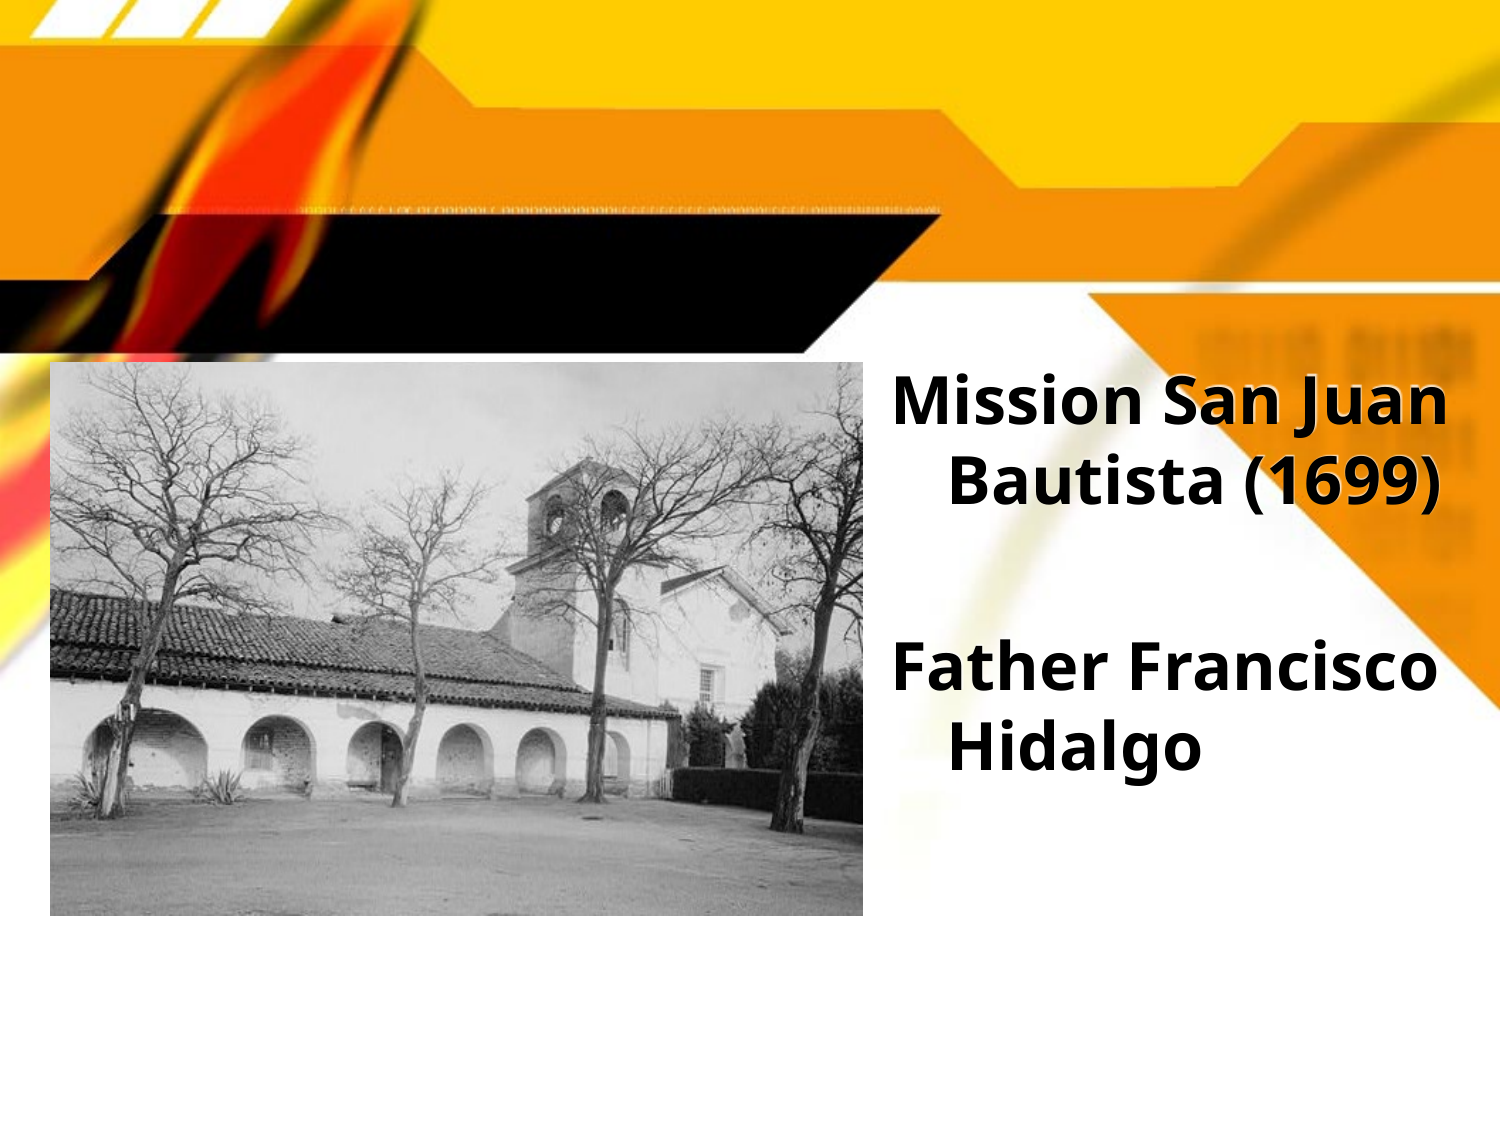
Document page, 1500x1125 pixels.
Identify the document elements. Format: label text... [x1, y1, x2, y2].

list Mission San Juan Bautista (1699) Father Francisco Hidalgo [874, 349, 1500, 1026]
picture [0, 0, 1500, 1125]
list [49, 362, 863, 916]
